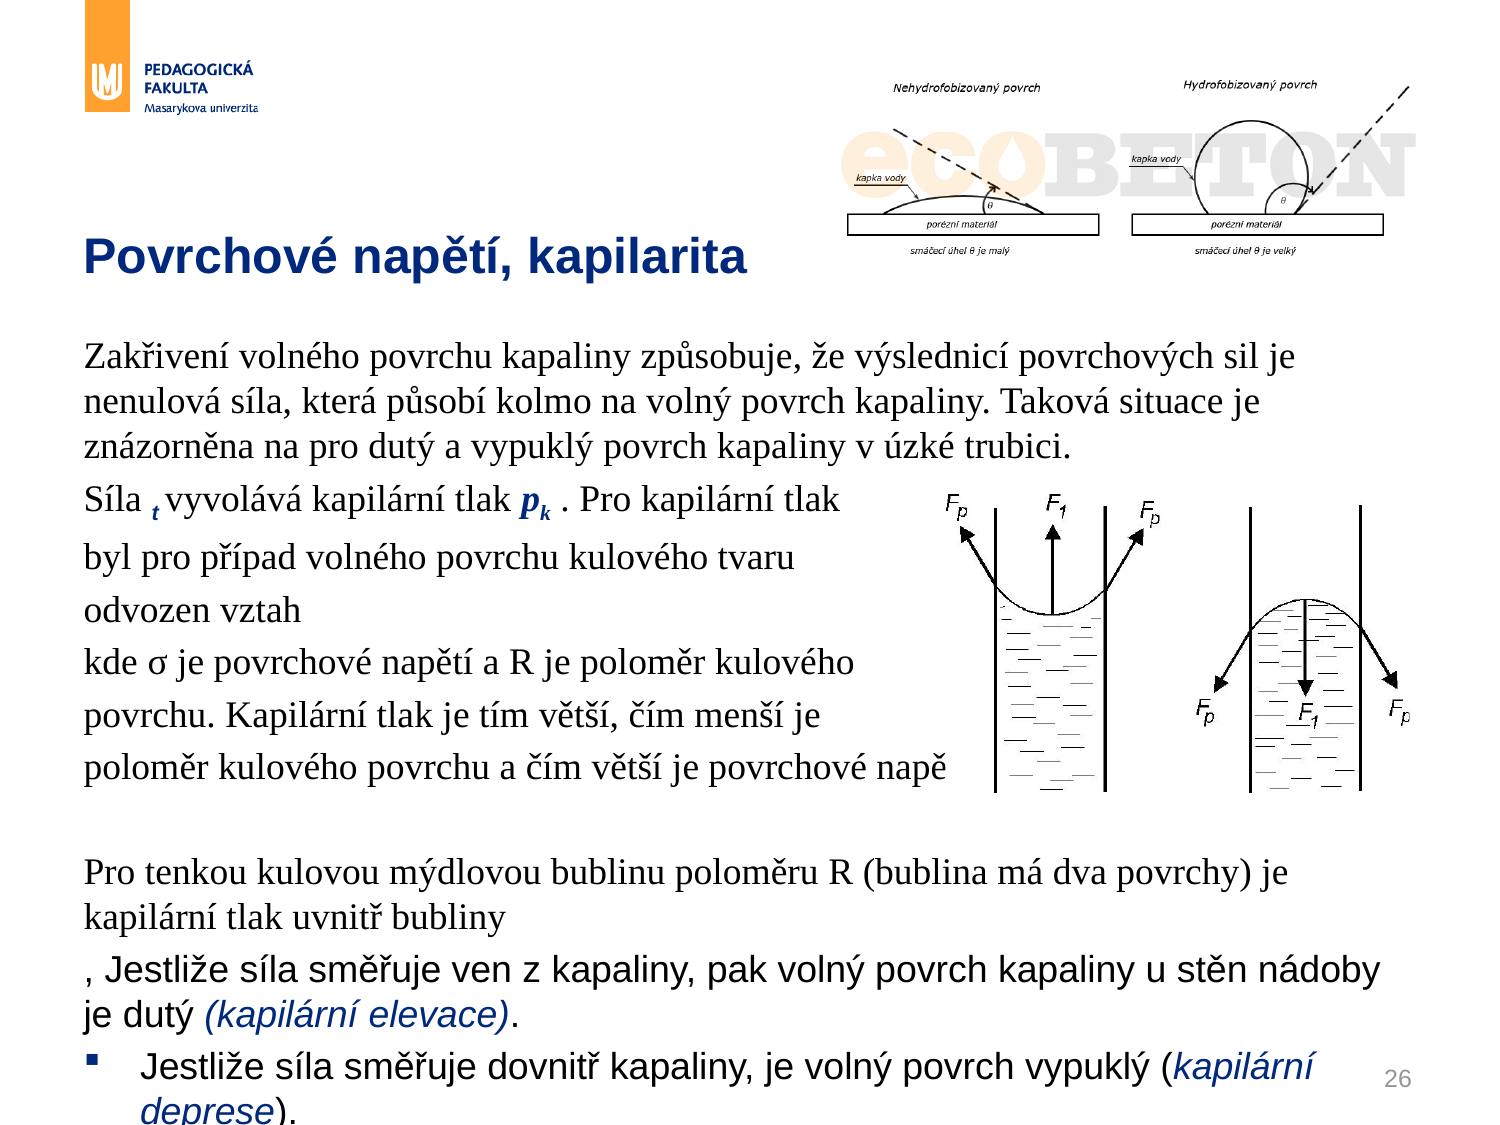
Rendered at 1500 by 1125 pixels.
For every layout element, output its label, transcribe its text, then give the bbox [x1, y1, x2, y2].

picture [297, 1017, 308, 1025]
picture [96, 1009, 107, 1015]
picture [440, 1017, 451, 1025]
slide_number 26 [1125, 1025, 1428, 1100]
picture [145, 1106, 155, 1122]
title Povrchové napětí, kapilarita [83, 184, 820, 291]
picture [330, 1009, 342, 1025]
picture [402, 1009, 413, 1015]
footer [69, 1025, 1104, 1100]
picture [481, 1009, 492, 1015]
picture [0, 0, 1500, 1125]
picture [239, 1017, 250, 1025]
picture [127, 1009, 137, 1025]
picture [261, 1009, 272, 1025]
picture [220, 1018, 228, 1025]
picture [373, 1009, 384, 1015]
picture [186, 1106, 197, 1122]
